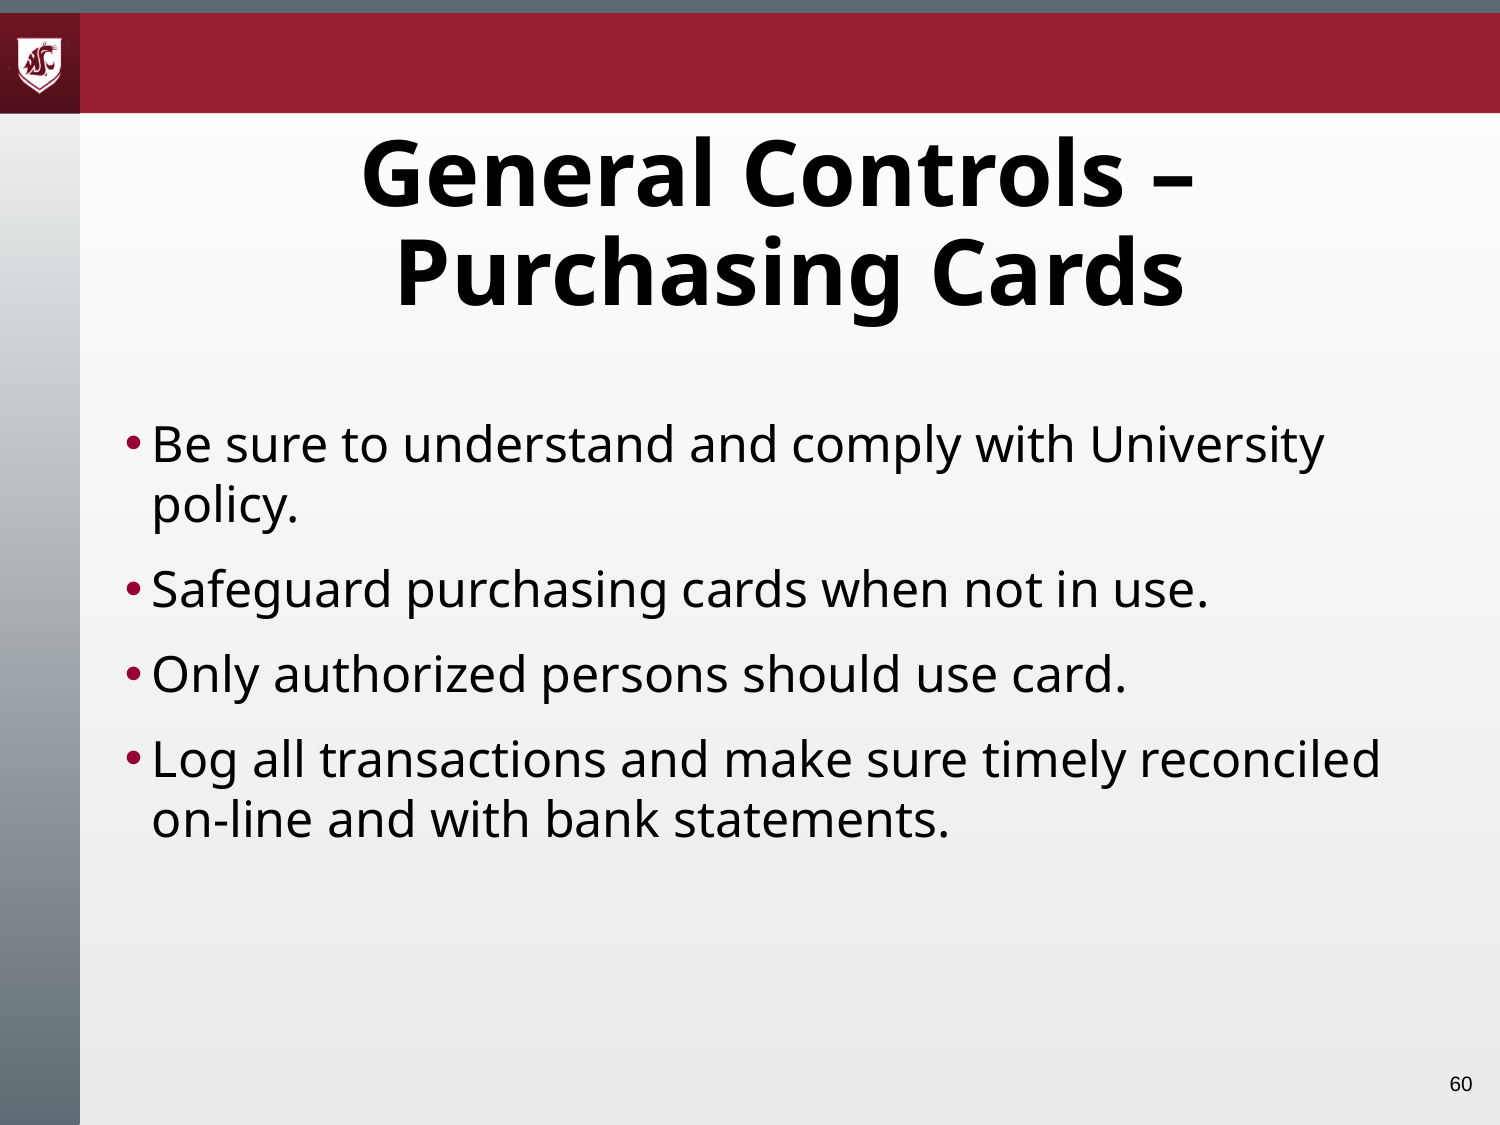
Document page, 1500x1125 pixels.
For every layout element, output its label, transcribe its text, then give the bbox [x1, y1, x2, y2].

slide_number 60 [1137, 1024, 1488, 1104]
list Be sure to understand and comply with University policy. Safeguard purchasing cards when not in use. Only authorized persons should use card. Log all transactions and make sure timely reconciled on-line and with bank statements. [92, 332, 1415, 959]
picture [9, 27, 69, 100]
title General Controls – Purchasing Cards [80, 117, 1500, 333]
